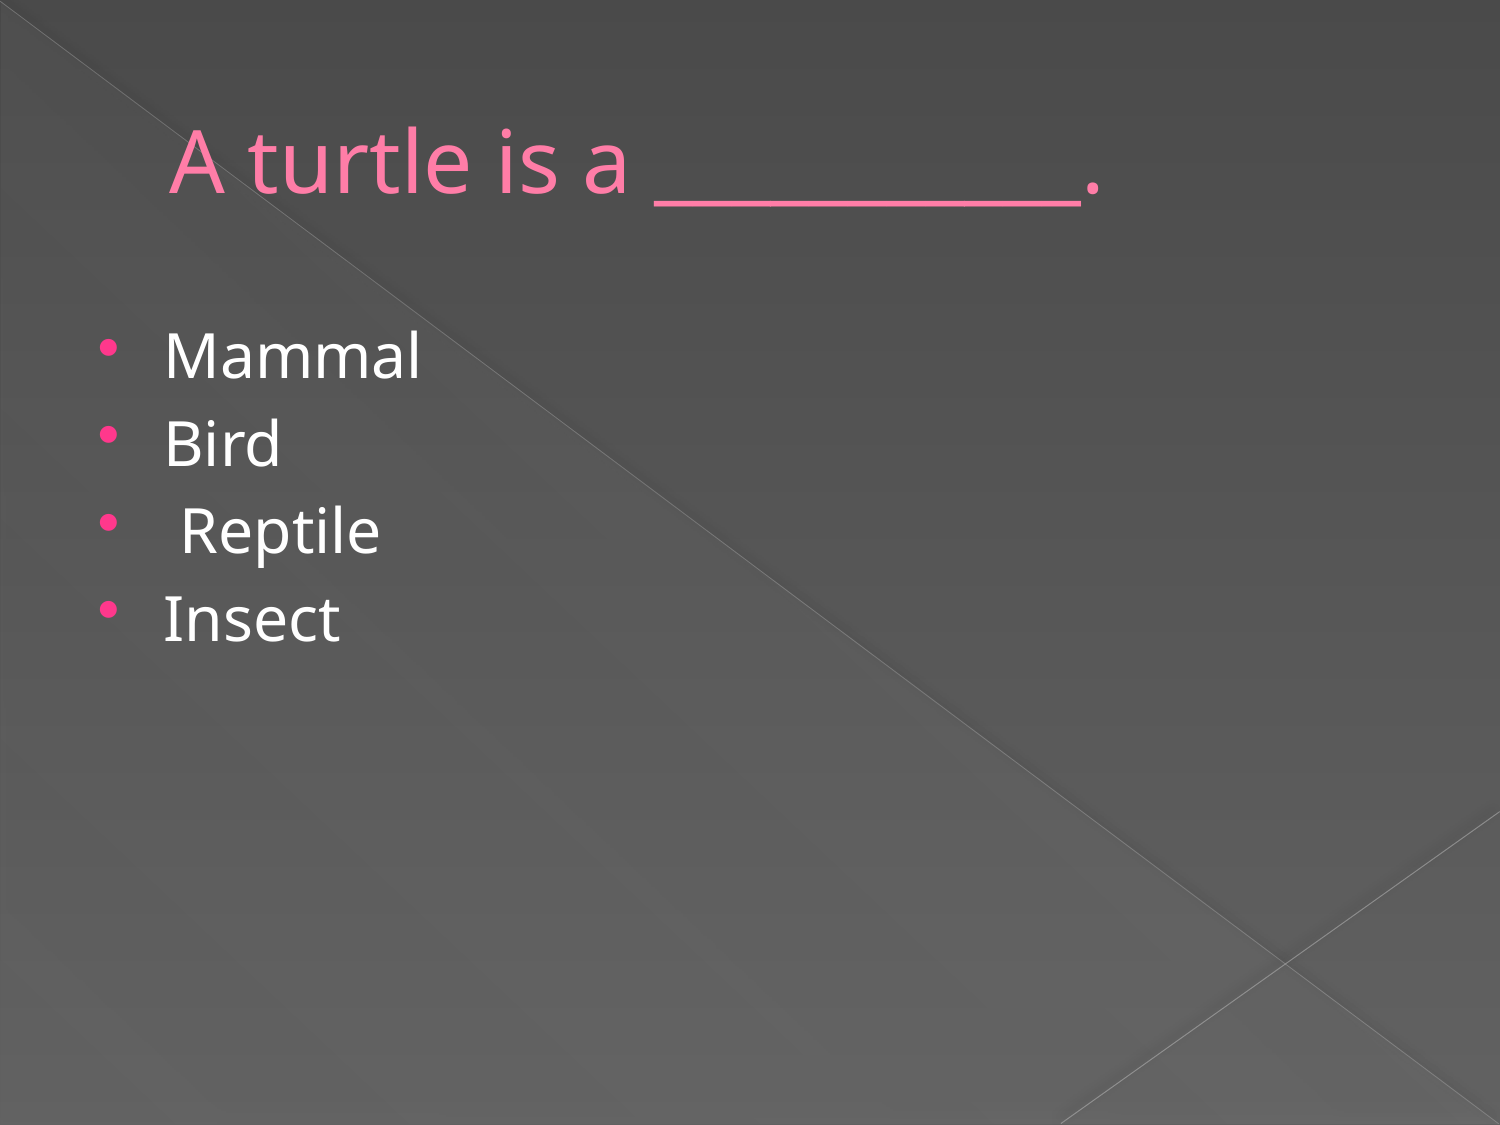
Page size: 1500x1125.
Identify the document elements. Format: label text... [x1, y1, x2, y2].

title A turtle is a ___________. [75, 43, 1425, 274]
list Mammal Bird Reptile Insect [75, 308, 1425, 1059]
